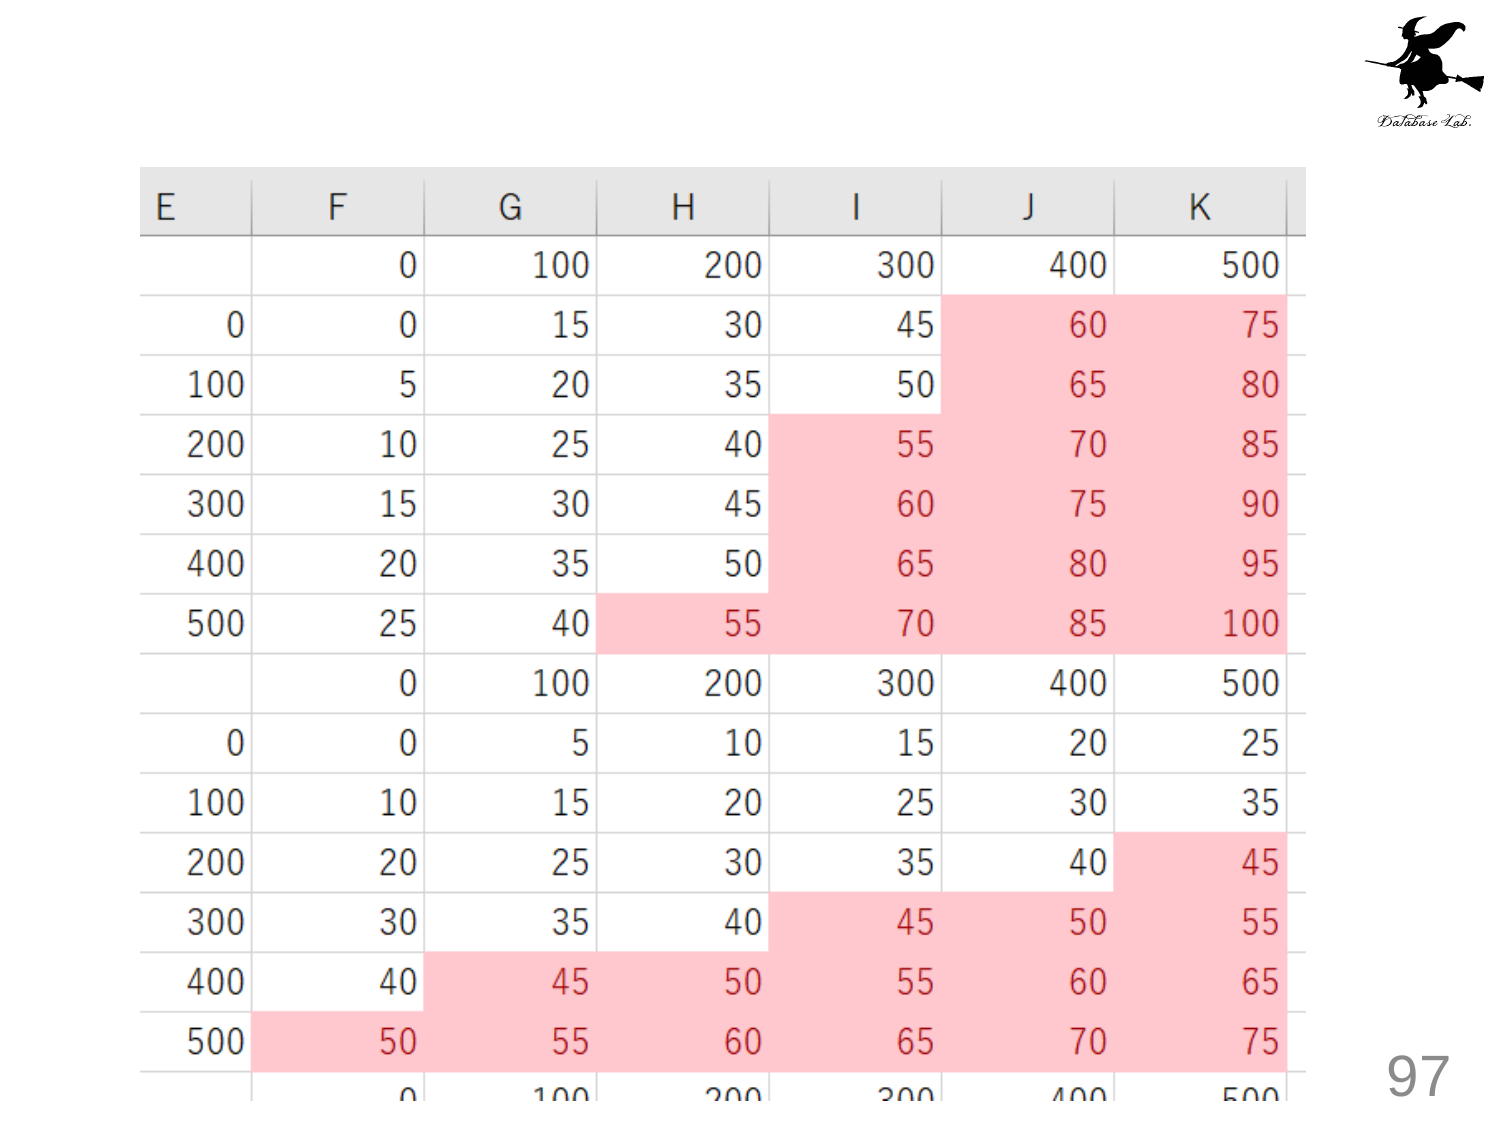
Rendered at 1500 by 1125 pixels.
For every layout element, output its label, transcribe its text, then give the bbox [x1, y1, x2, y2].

picture [140, 167, 1306, 1101]
slide_number 97 [1129, 1042, 1467, 1103]
picture [1362, 14, 1486, 130]
